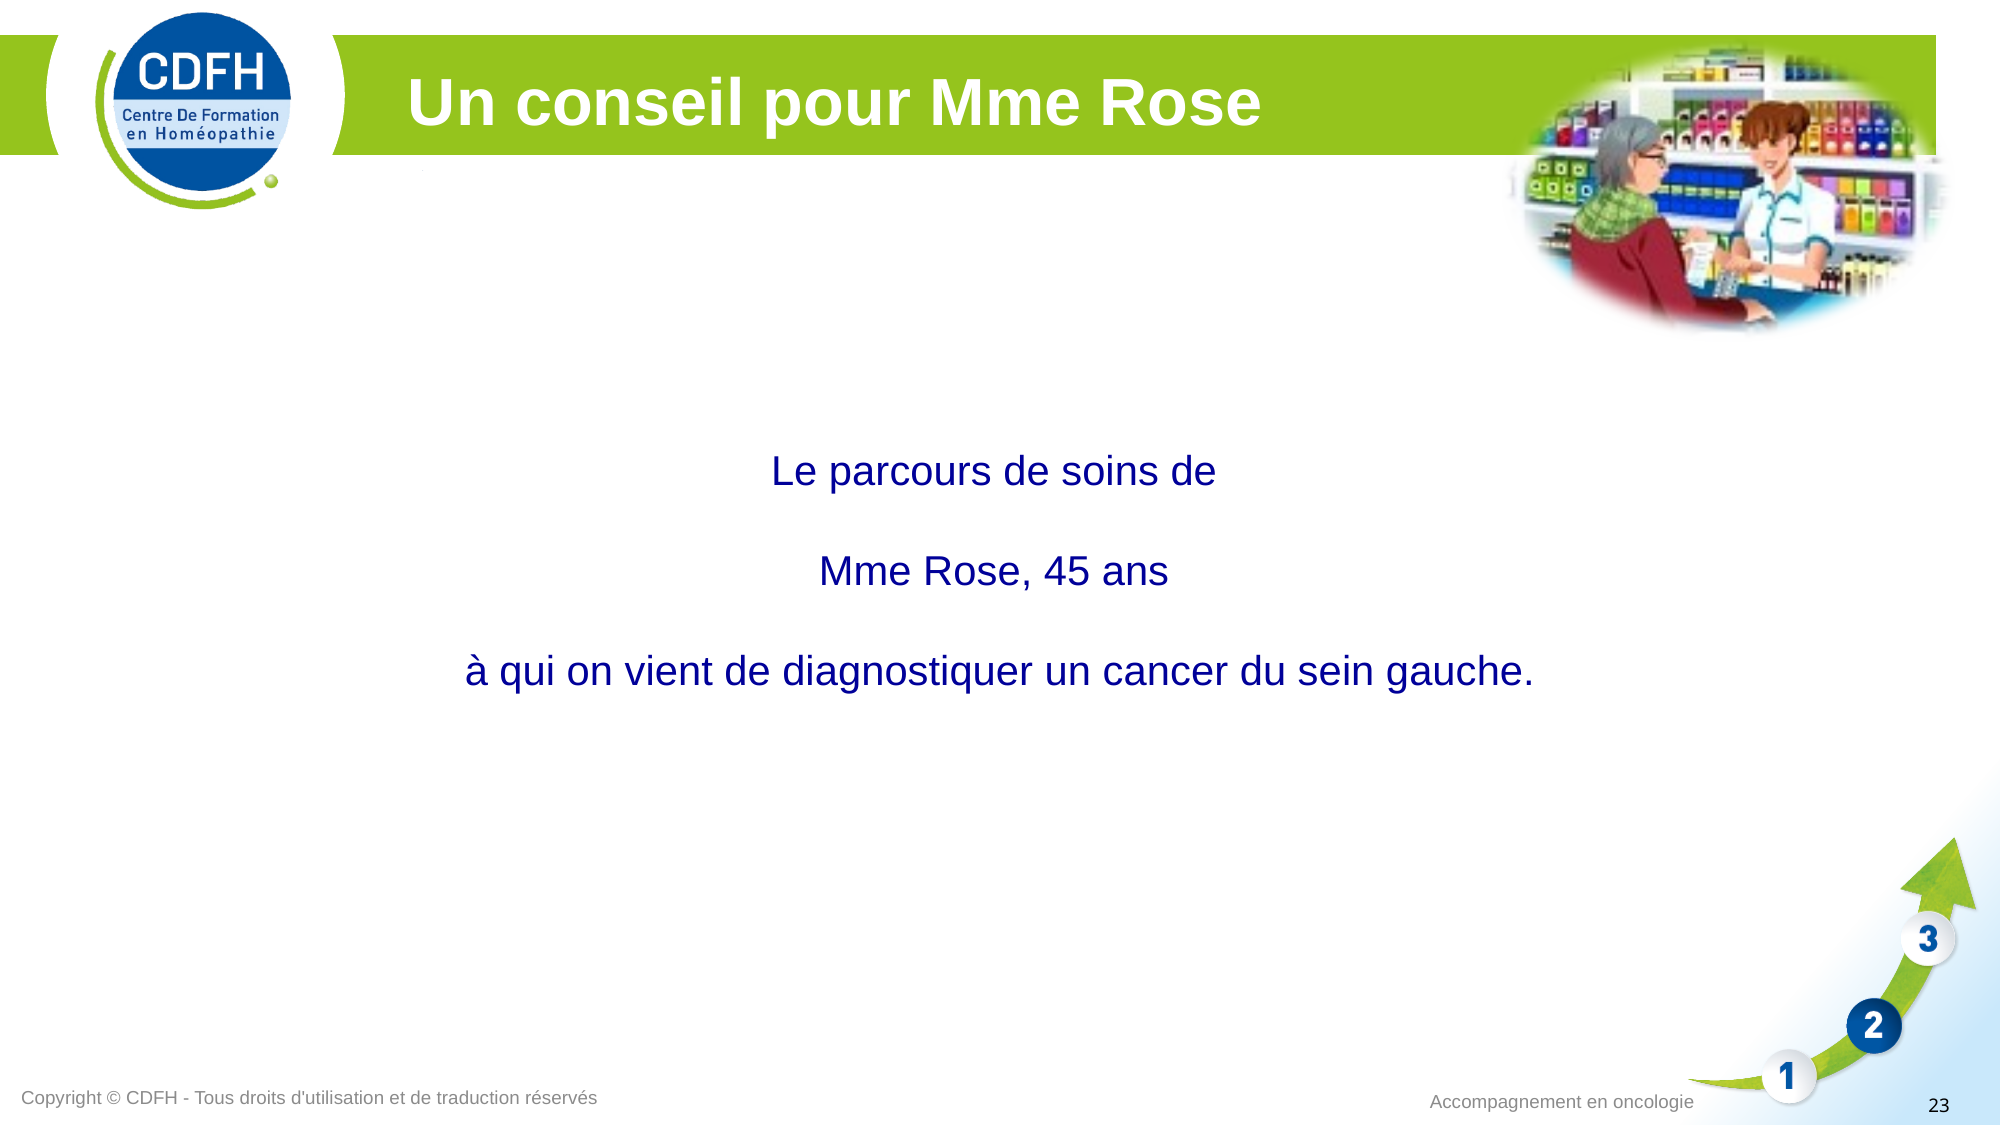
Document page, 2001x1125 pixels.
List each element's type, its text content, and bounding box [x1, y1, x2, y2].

picture [0, 0, 2000, 1125]
text_box Un conseil pour Mme Rose [393, 51, 1500, 147]
text_box Le parcours de soins de Mme Rose, 45 ans à qui on vient de diagnostiquer un cancer du sein gauche. [266, 436, 1734, 702]
